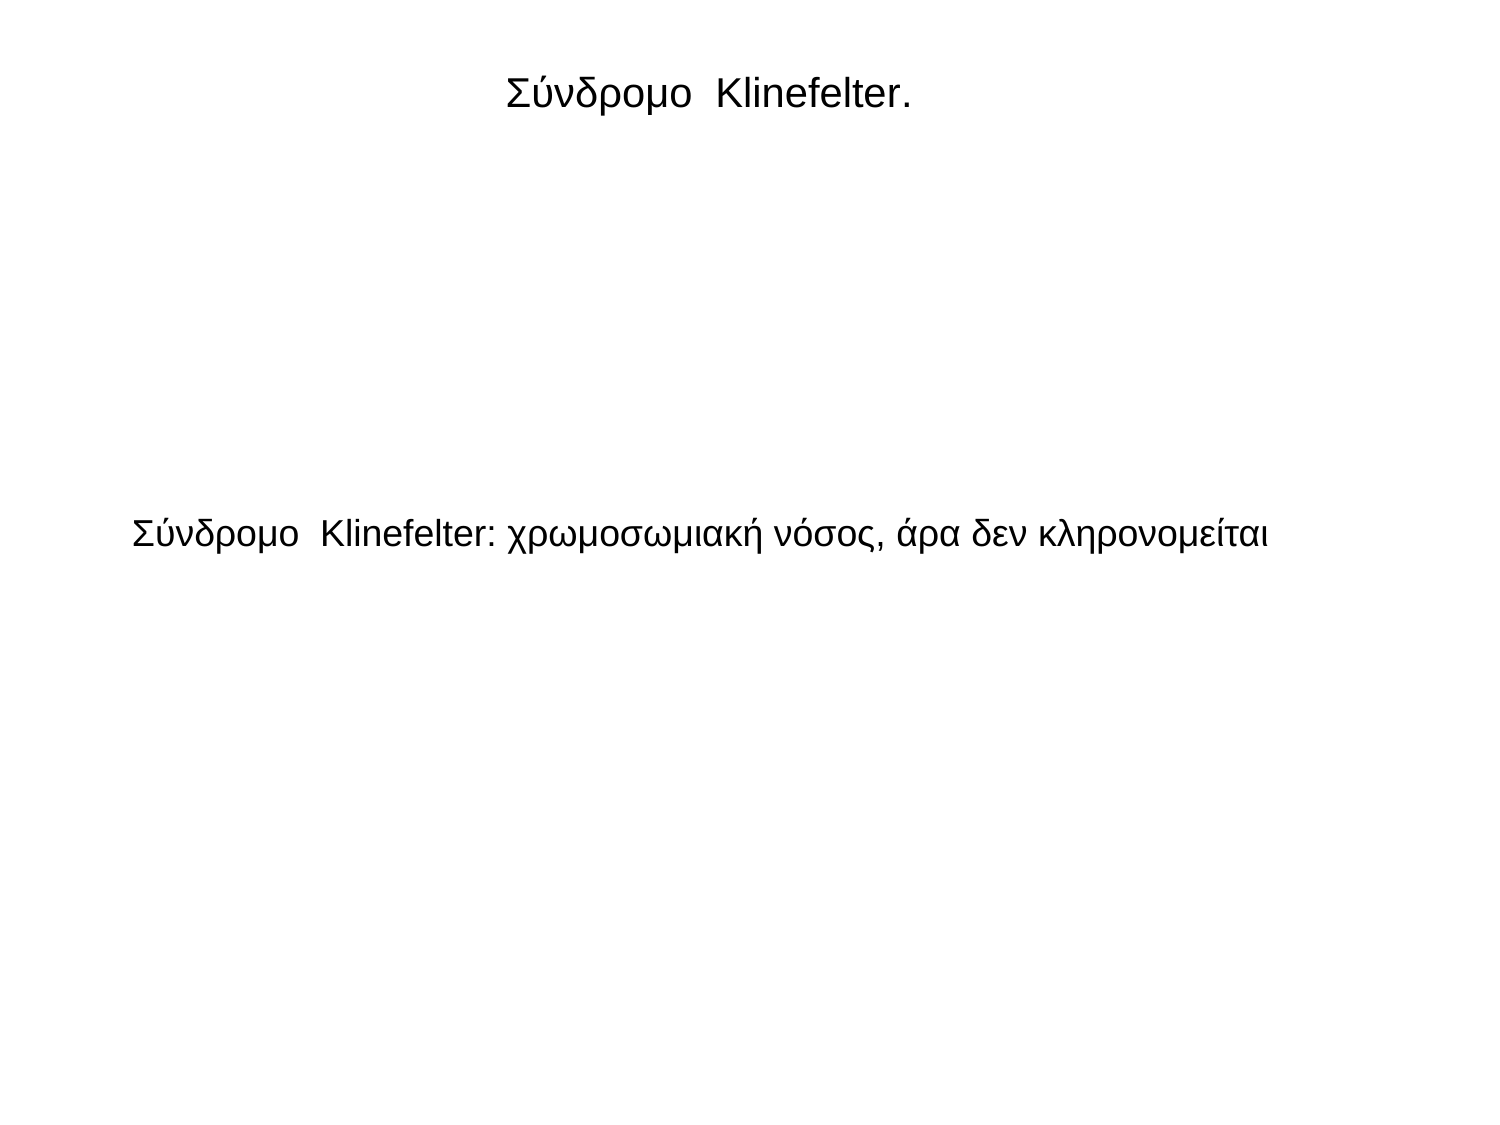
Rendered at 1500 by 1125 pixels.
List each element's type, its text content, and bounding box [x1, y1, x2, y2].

text_box Σύνδρομο Klinefelter: χρωμοσωμιακή νόσος, άρα δεν κληρονομείται [117, 456, 1407, 562]
text_box Σύνδρομο Klinefelter. [70, 58, 1360, 124]
